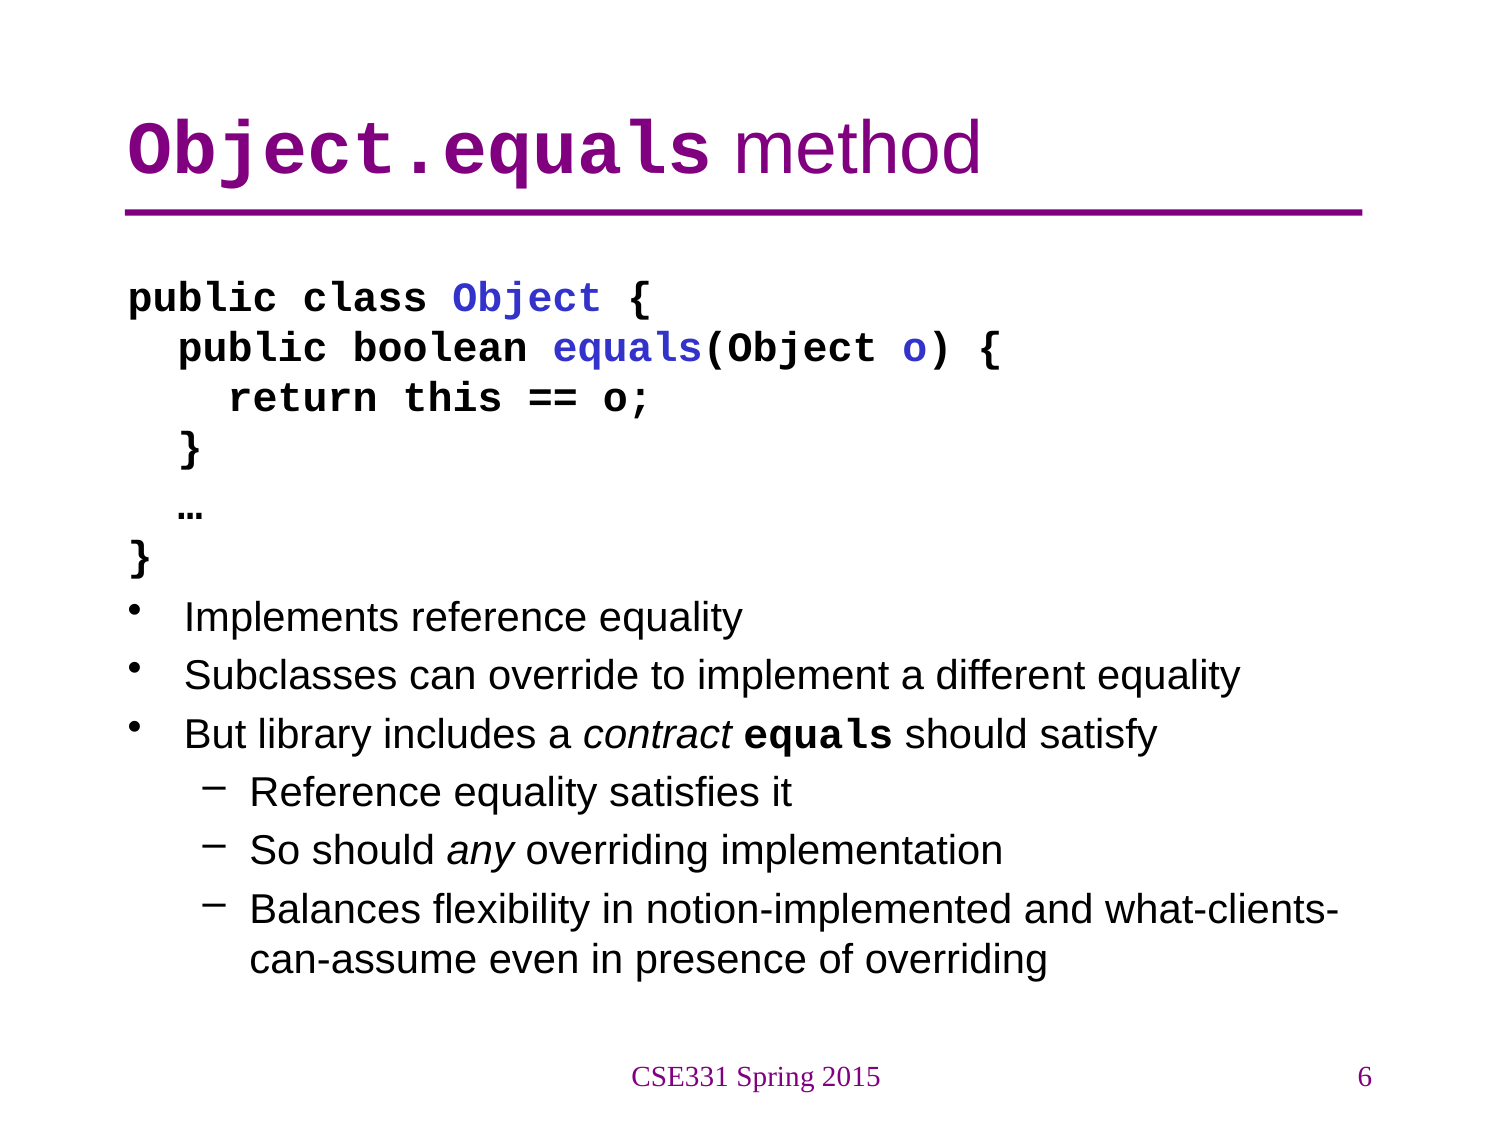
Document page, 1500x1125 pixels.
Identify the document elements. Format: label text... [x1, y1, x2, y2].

slide_number 6 [1074, 1049, 1388, 1125]
list public class Object { public boolean equals(Object o) { return this == o; } … } Implements reference equality Subclasses can override to implement a different equality But library includes a contract equals should satisfy Reference equality satisfies it So should any overriding implementation Balances flexibility in notion-implemented and what-clients-can-assume even in presence of overriding [112, 262, 1388, 1000]
footer CSE331 Spring 2015 [474, 1049, 1038, 1125]
title Object.equals method [112, 50, 1388, 238]
